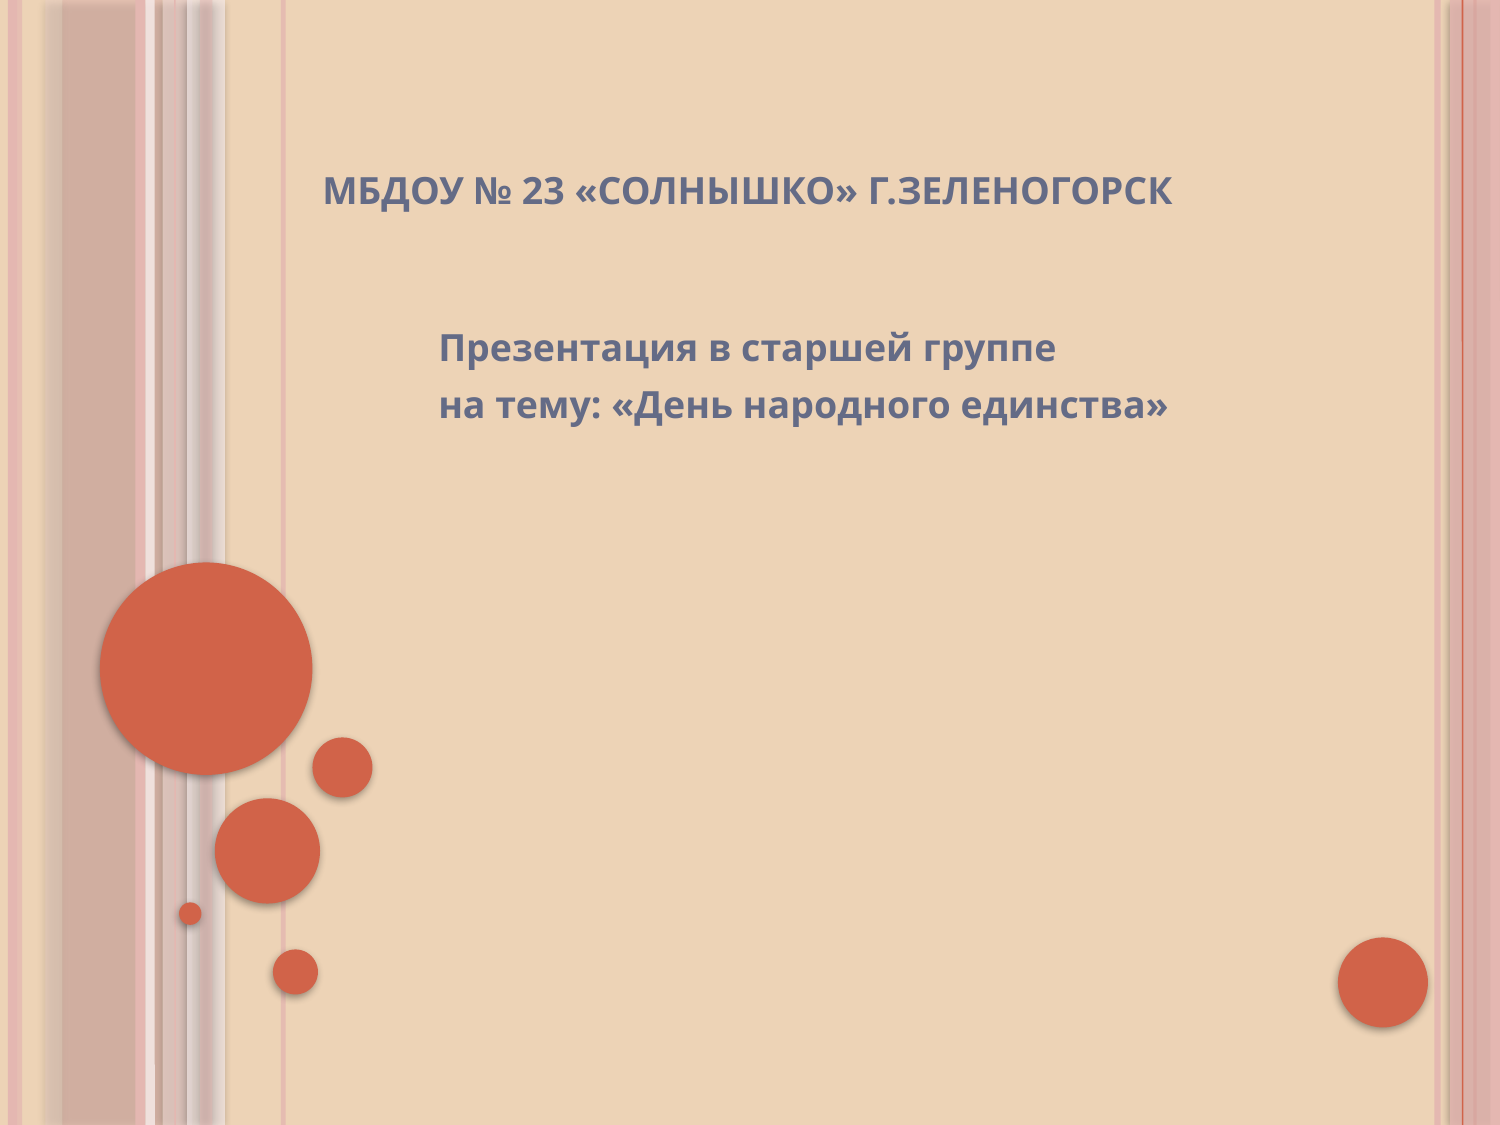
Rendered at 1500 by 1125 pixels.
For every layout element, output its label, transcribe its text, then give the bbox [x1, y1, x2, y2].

subtitle Презентация в старшей группе на тему: «День народного единства» [316, 316, 1388, 704]
title МБДОУ № 23 «Солнышко» г.Зеленогорск [112, 30, 1388, 220]
